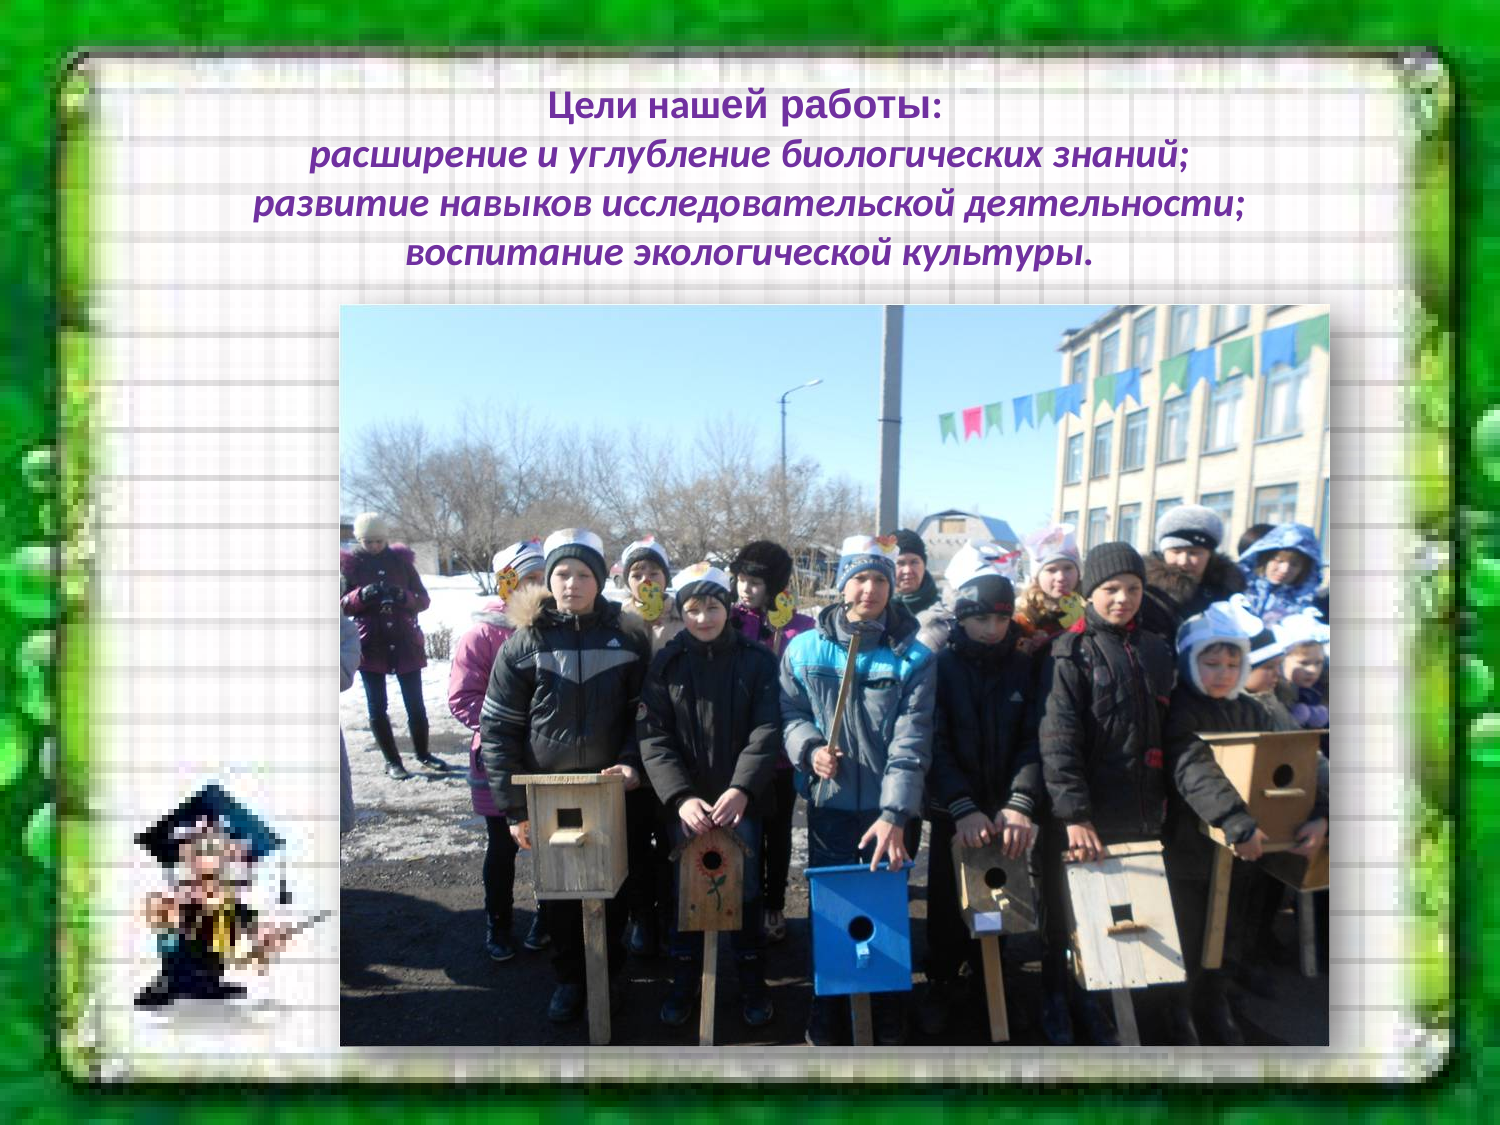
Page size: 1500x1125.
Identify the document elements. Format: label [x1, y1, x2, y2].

picture [0, 0, 1500, 1125]
list [339, 304, 1330, 1048]
